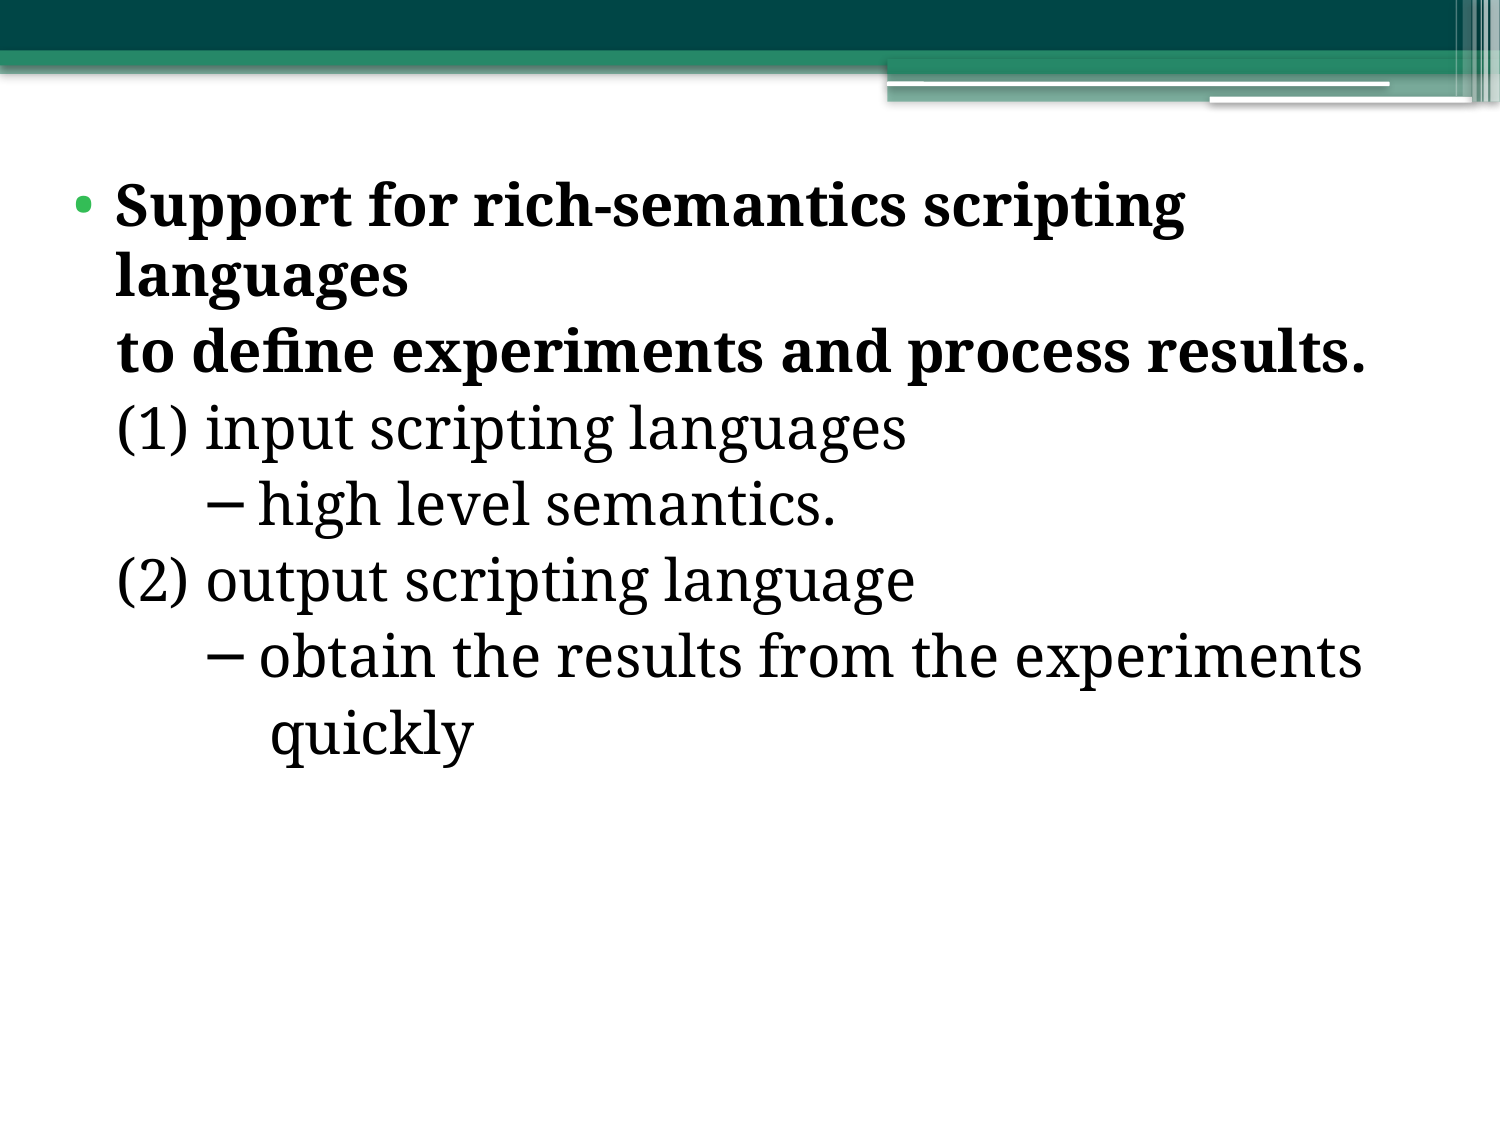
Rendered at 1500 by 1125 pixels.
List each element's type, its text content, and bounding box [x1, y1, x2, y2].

list Support for rich-semantics scripting languages to define experiments and process results. (1) input scripting languages ─ high level semantics. (2) output scripting language ─ obtain the results from the experiments quickly [41, 160, 1447, 1022]
